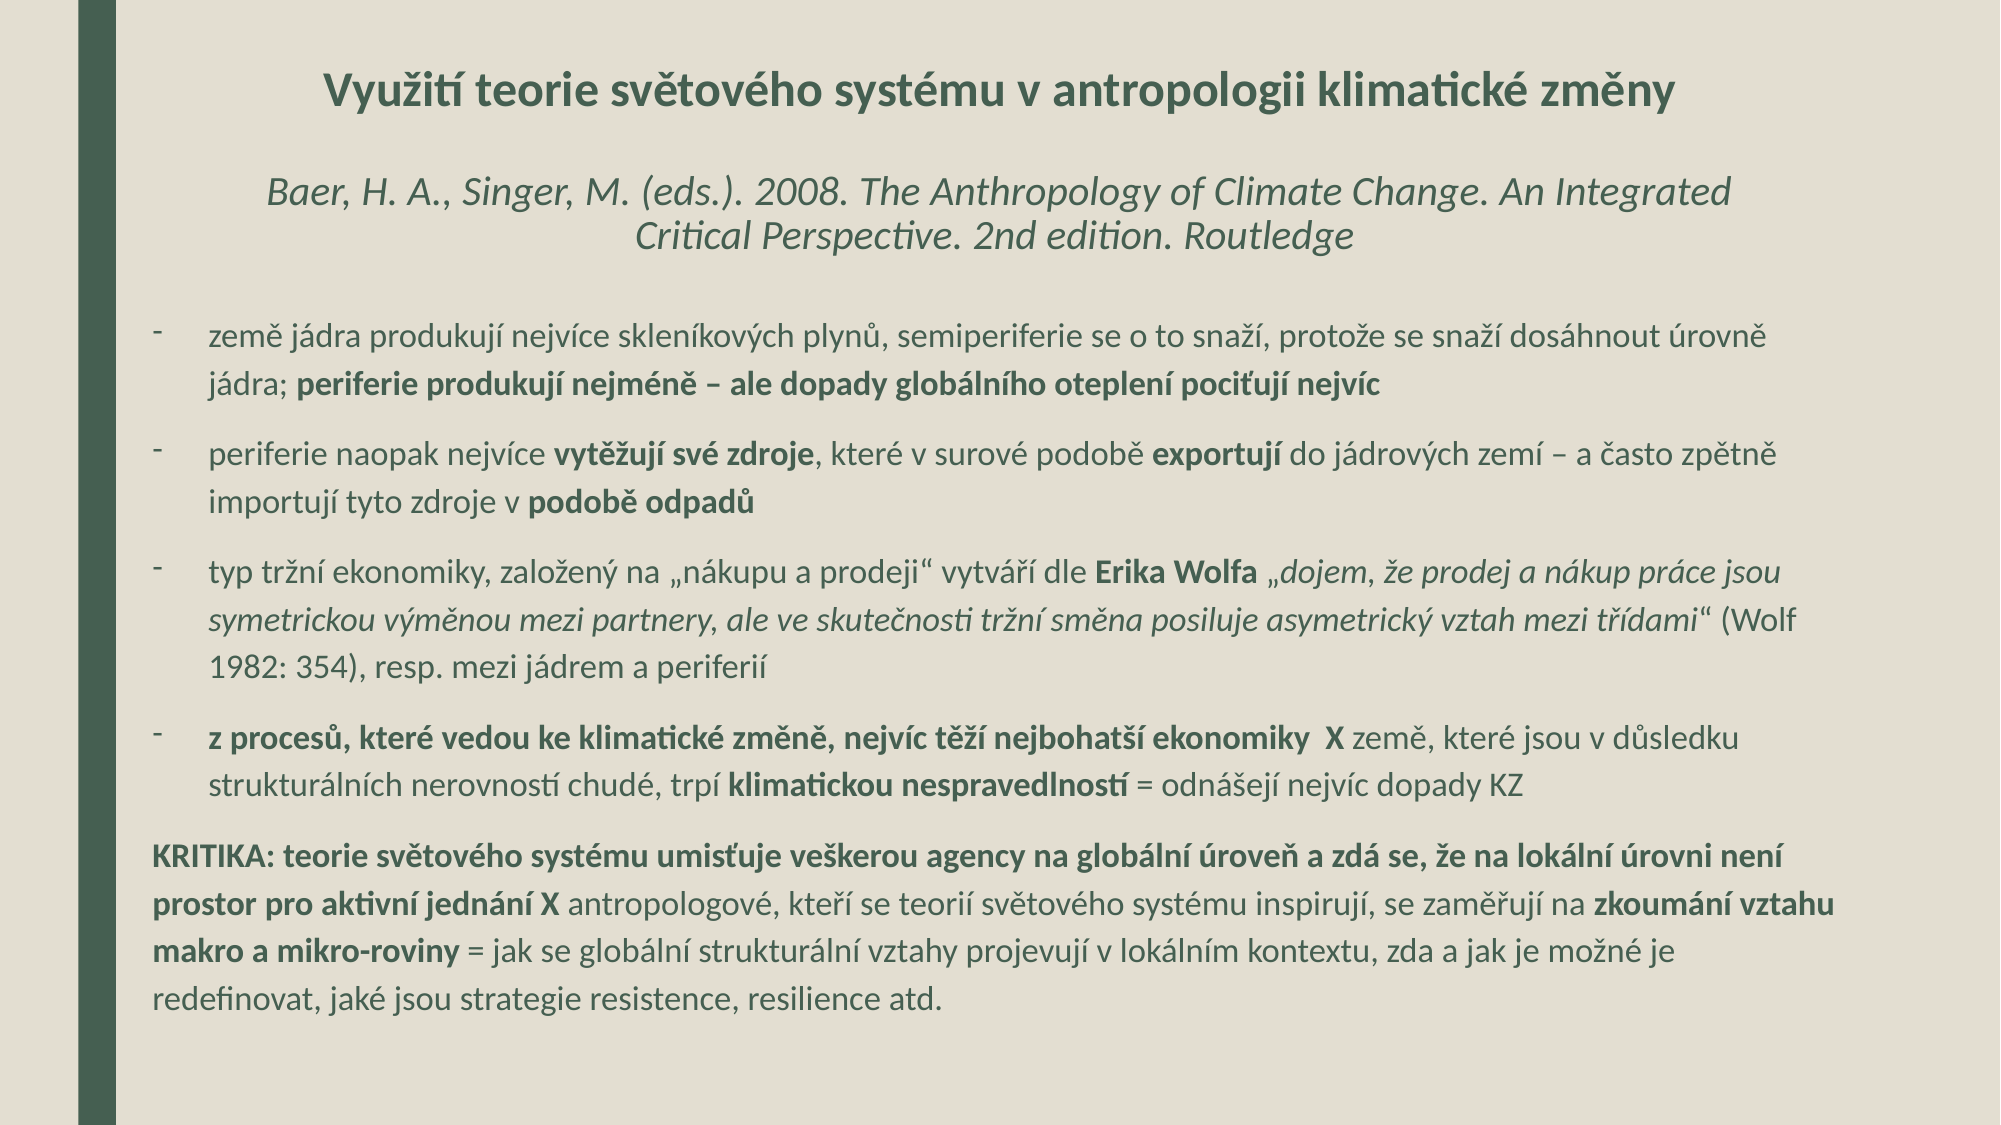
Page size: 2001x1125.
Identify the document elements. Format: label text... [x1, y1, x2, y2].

list země jádra produkují nejvíce skleníkových plynů, semiperiferie se o to snaží, protože se snaží dosáhnout úrovně jádra; periferie produkují nejméně – ale dopady globálního oteplení pociťují nejvíc periferie naopak nejvíce vytěžují své zdroje, které v surové podobě exportují do jádrových zemí – a často zpětně importují tyto zdroje v podobě odpadů typ tržní ekonomiky, založený na „nákupu a prodeji“ vytváří dle Erika Wolfa „dojem, že prodej a nákup práce jsou symetrickou výměnou mezi partnery, ale ve skutečnosti tržní směna posiluje asymetrický vztah mezi třídami“ (Wolf 1982: 354), resp. mezi jádrem a periferií z procesů, které vedou ke klimatické změně, nejvíc těží nejbohatší ekonomiky X země, které jsou v důsledku strukturálních nerovností chudé, trpí klimatickou nespravedlností = odnášejí nejvíc dopady KZ KRITIKA: teorie světového systému umisťuje veškerou agency na globální úroveň a zdá se, že na lokální úrovni není prostor pro aktivní jednání X antropologové, kteří se teorií světového systému inspirují, se zaměřují na zkoumání vztahu makro a mikro-roviny = jak se globální strukturální vztahy projevují v lokálním kontextu, zda a jak je možné je redefinovat, jaké jsou strategie resistence, resilience atd. [137, 299, 1863, 1029]
title Využití teorie světového systému v antropologii klimatické změny Baer, H. A., Singer, M. (eds.). 2008. The Anthropology of Climate Change. An Integrated Critical Perspective. 2nd edition. Routledge [212, 55, 1788, 299]
